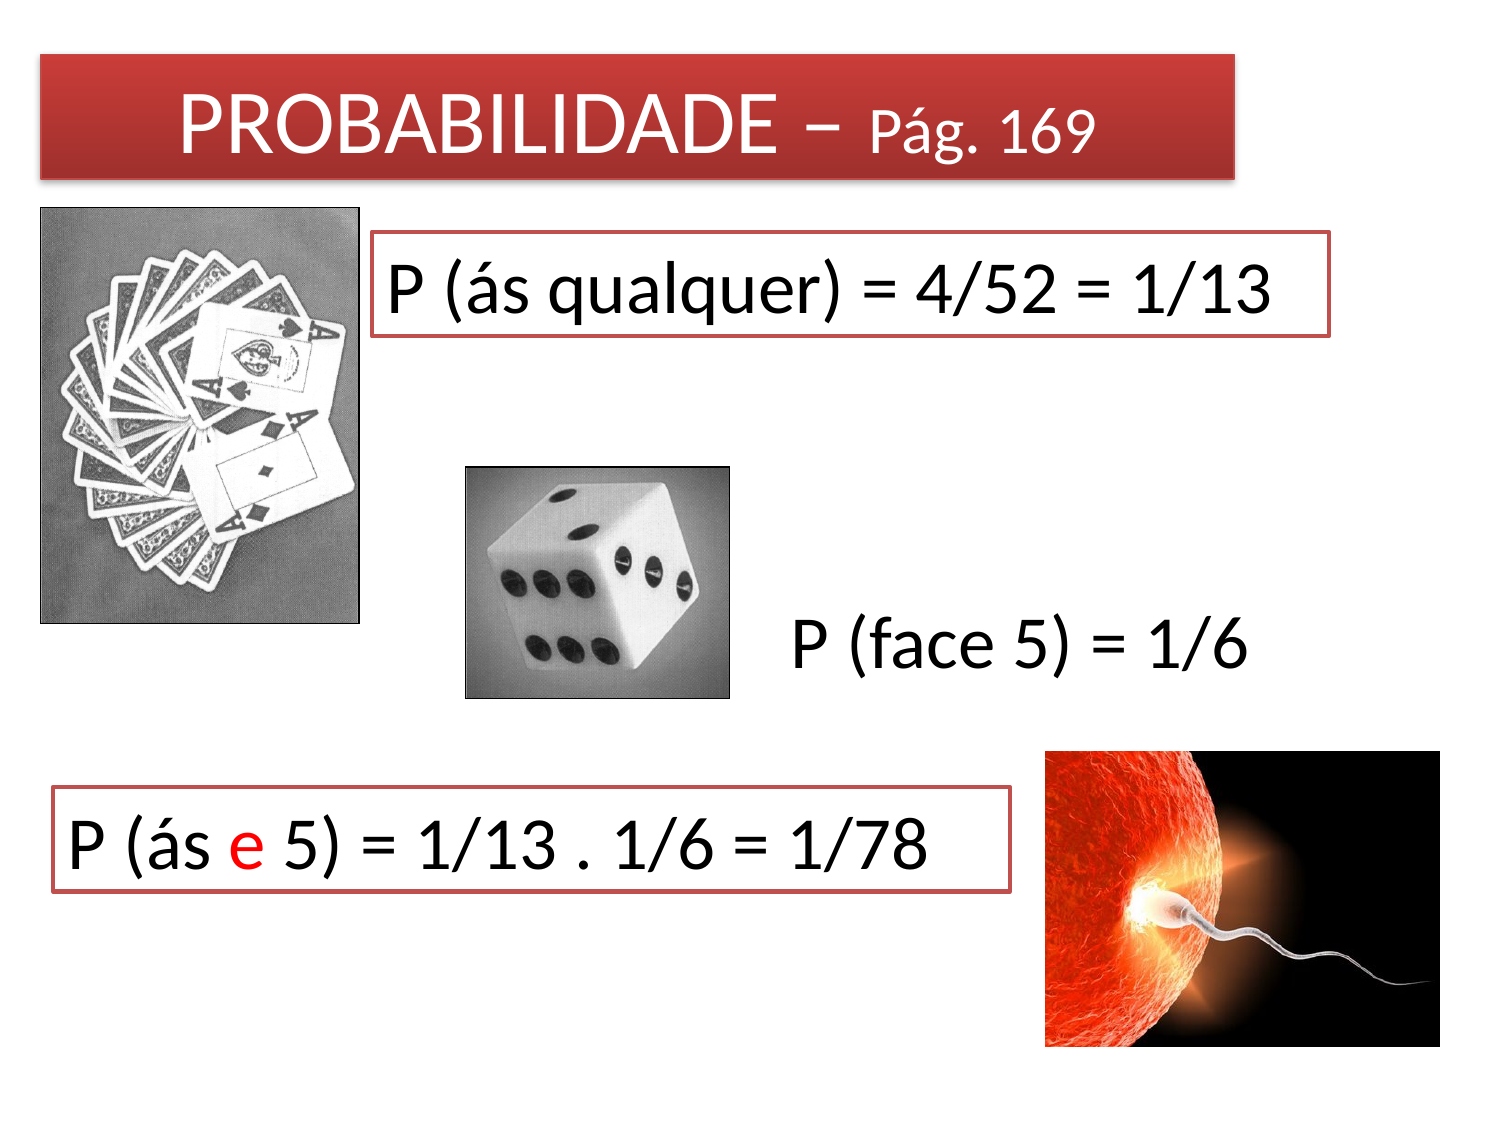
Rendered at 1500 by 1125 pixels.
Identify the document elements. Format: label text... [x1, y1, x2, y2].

picture [466, 467, 730, 698]
text_box P (face 5) = 1/6 [775, 586, 1282, 691]
text_box P (ás qualquer) = 4/52 = 1/13 [370, 230, 1331, 338]
text_box P (ás e 5) = 1/13 . 1/6 = 1/78 [51, 785, 1012, 894]
picture [41, 207, 359, 623]
picture [1045, 751, 1440, 1048]
text_box PROBABILIDADE – Pág. 169 [40, 54, 1235, 180]
